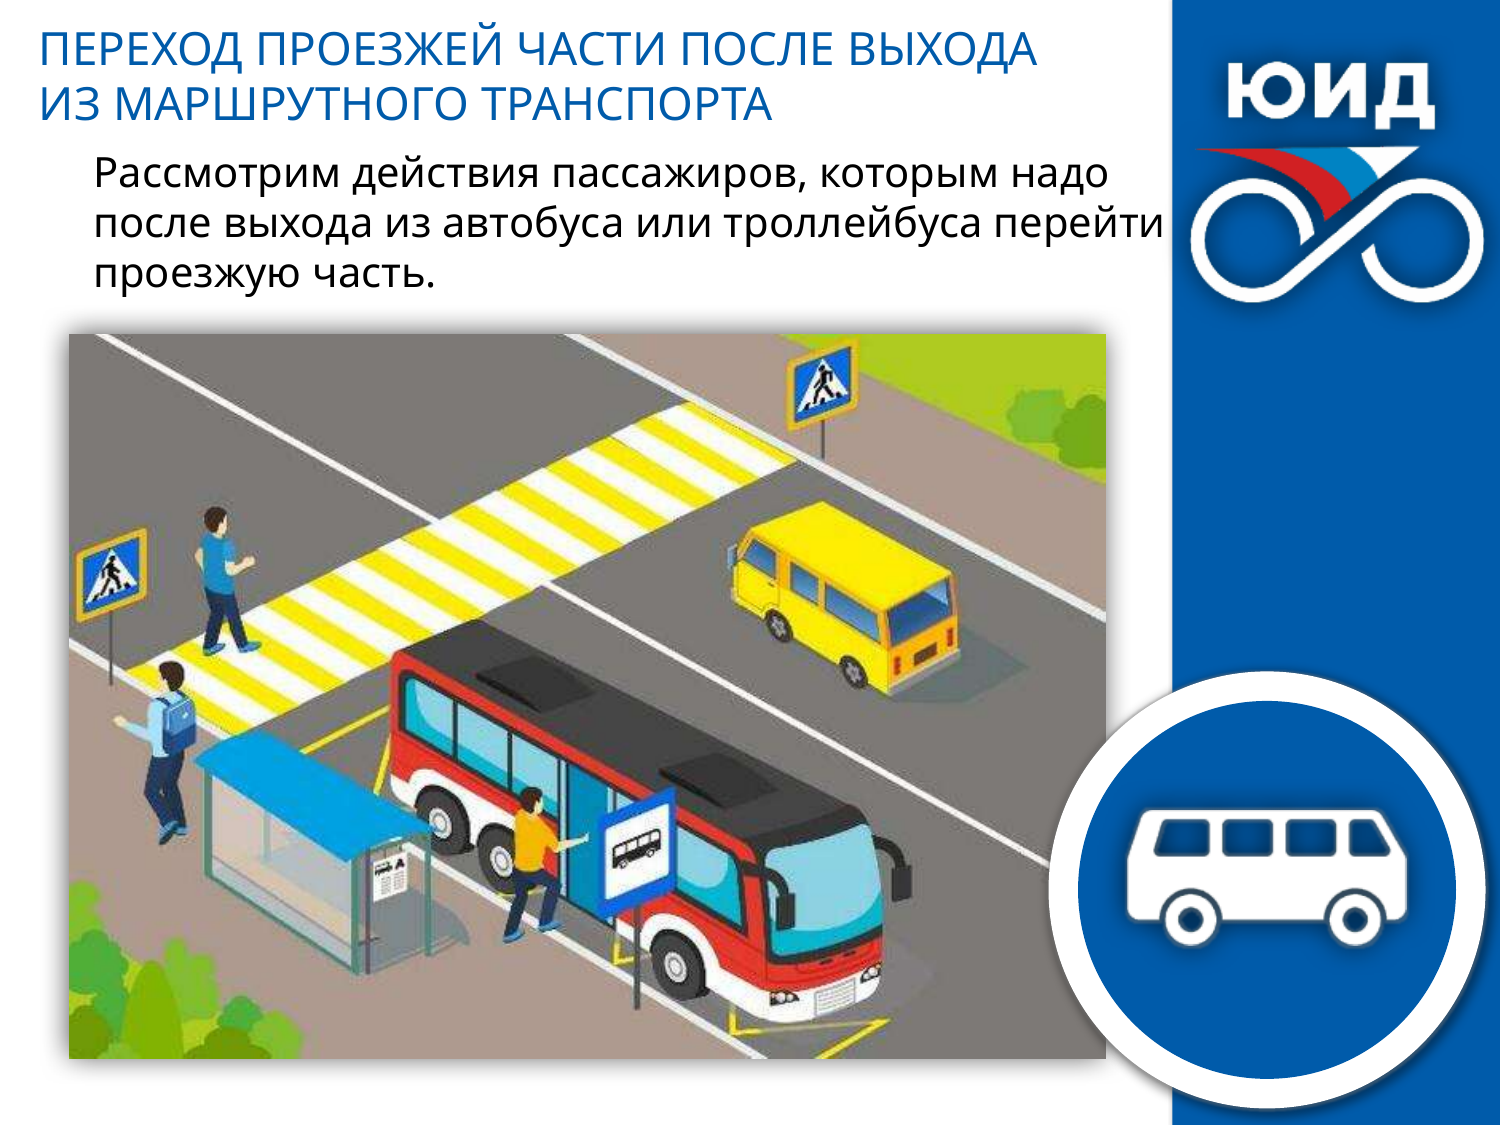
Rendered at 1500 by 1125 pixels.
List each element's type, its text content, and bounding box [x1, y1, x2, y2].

picture [69, 334, 1048, 1059]
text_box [1048, 0, 1500, 1125]
text_box Рассмотрим действия пассажиров, которым надо после выхода из автобуса или троллейбуса перейти проезжую часть. [78, 138, 1048, 304]
text_box ПЕРЕХОД ПРОЕЗЖЕЙ ЧАСТИ ПОСЛЕ ВЫХОДА ИЗ МАРШРУТНОГО ТРАНСПОРТА [24, 12, 1048, 137]
